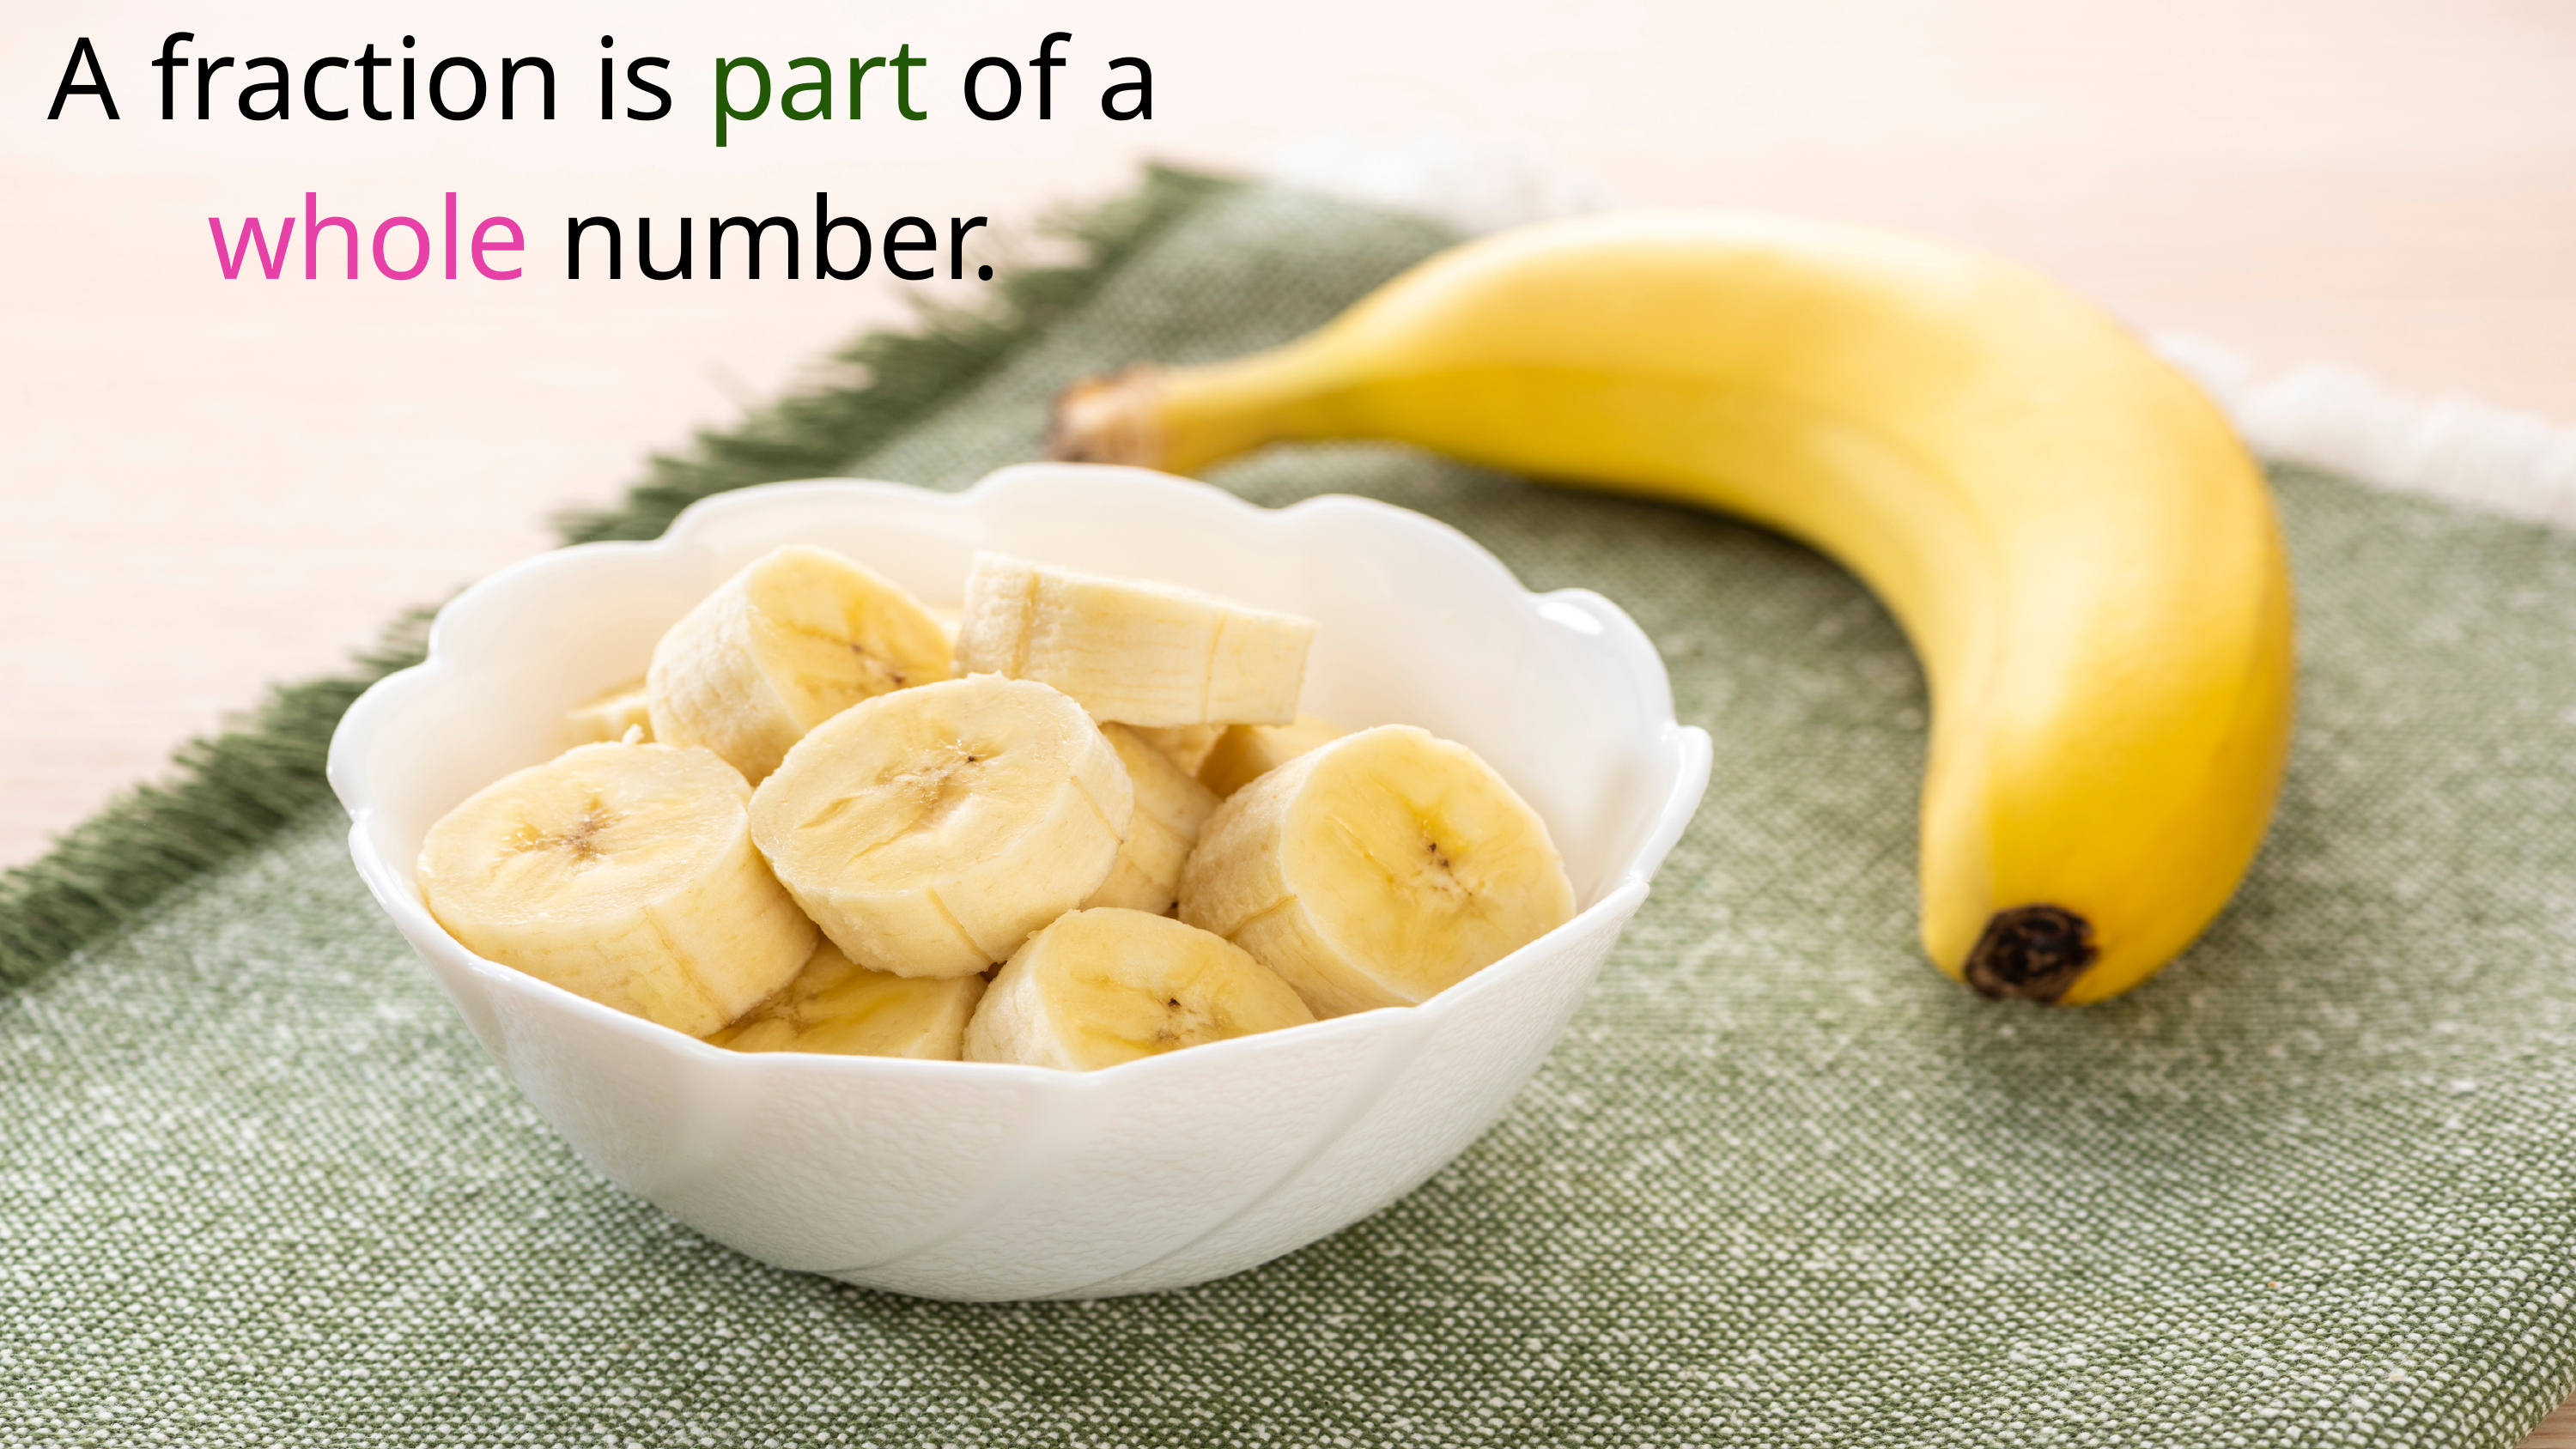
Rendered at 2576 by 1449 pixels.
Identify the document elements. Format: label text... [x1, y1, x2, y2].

picture [0, 0, 2576, 1449]
text_box A fraction is part of a whole number. [42, 0, 1167, 621]
